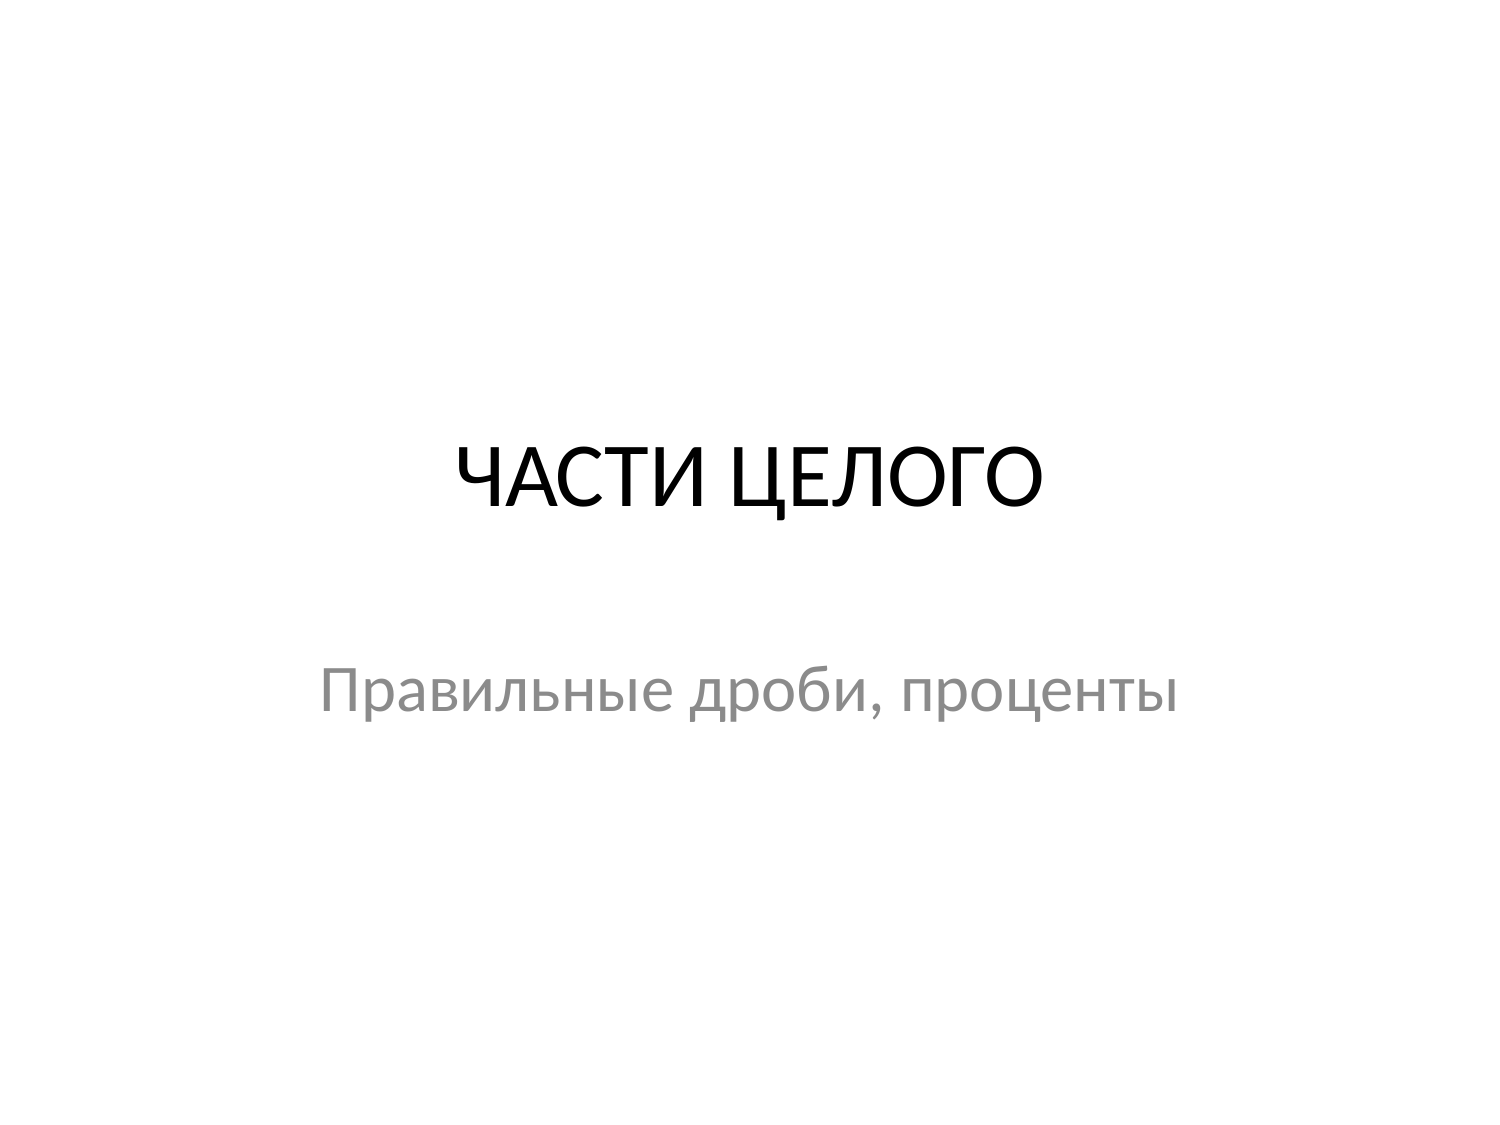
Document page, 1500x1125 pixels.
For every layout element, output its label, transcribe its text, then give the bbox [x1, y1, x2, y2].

subtitle Правильные дроби, проценты [225, 637, 1275, 925]
title ЧАСТИ ЦЕЛОГО [112, 349, 1388, 591]
